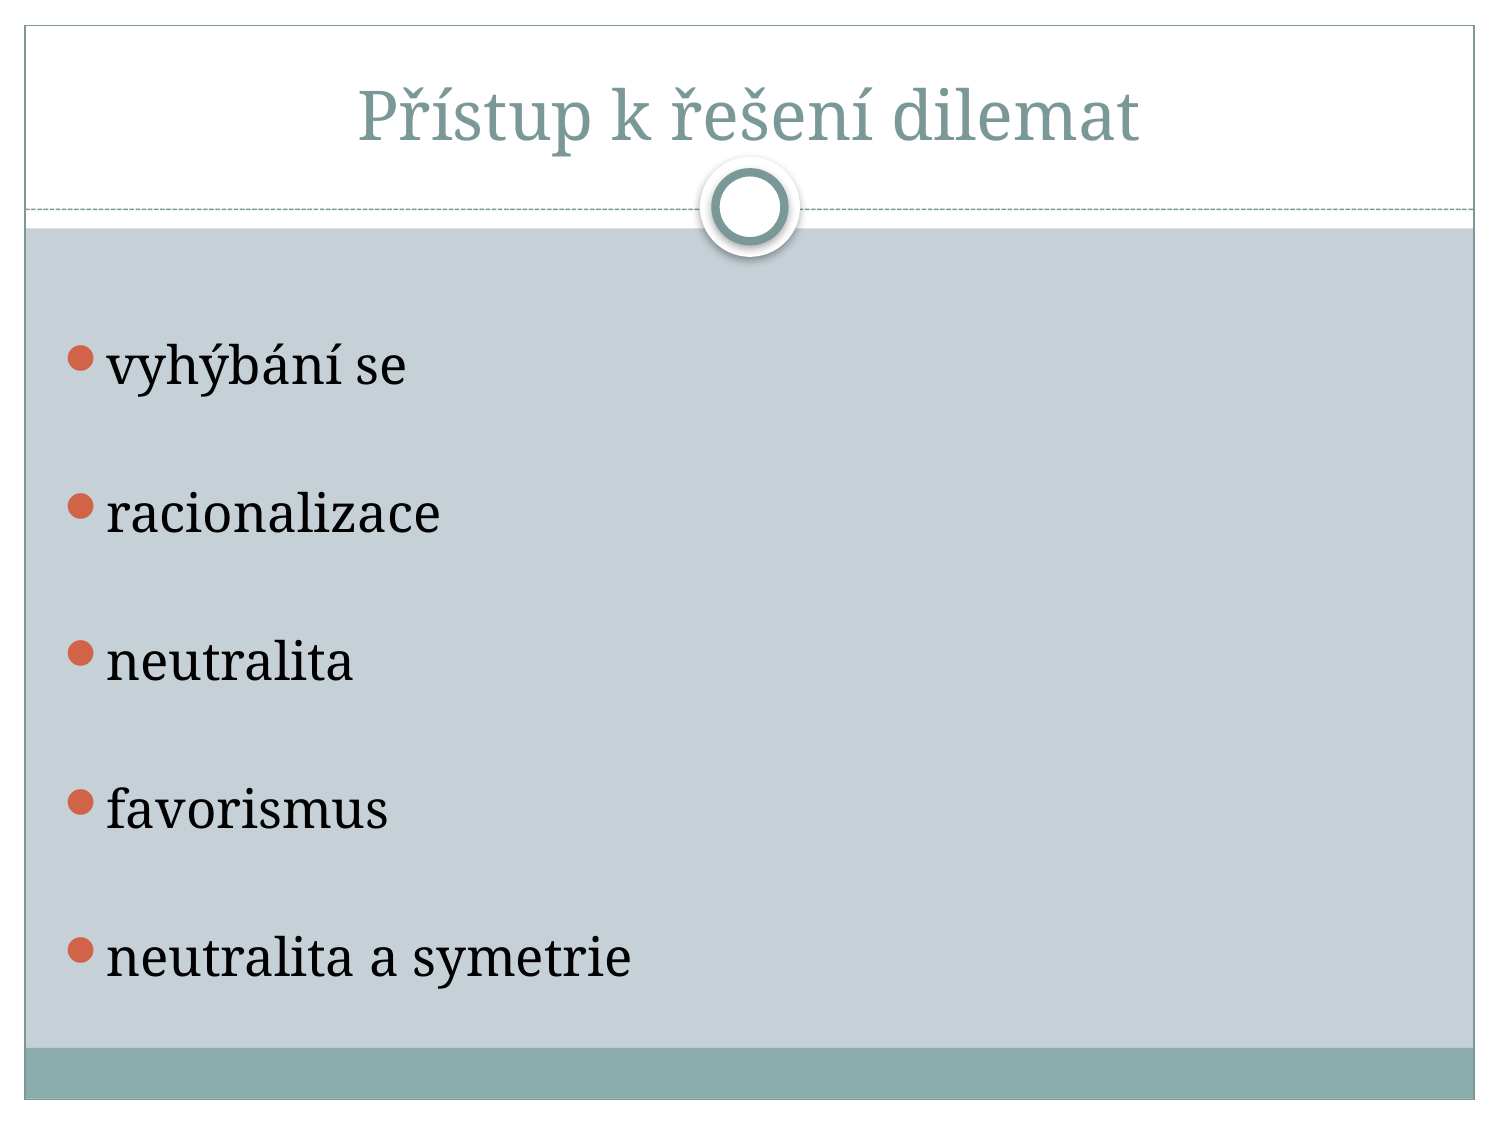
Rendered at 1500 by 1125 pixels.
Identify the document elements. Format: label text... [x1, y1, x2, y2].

title Přístup k řešení dilemat [49, 37, 1450, 162]
list vyhýbání se racionalizace neutralita favorismus neutralita a symetrie [49, 250, 1445, 1001]
